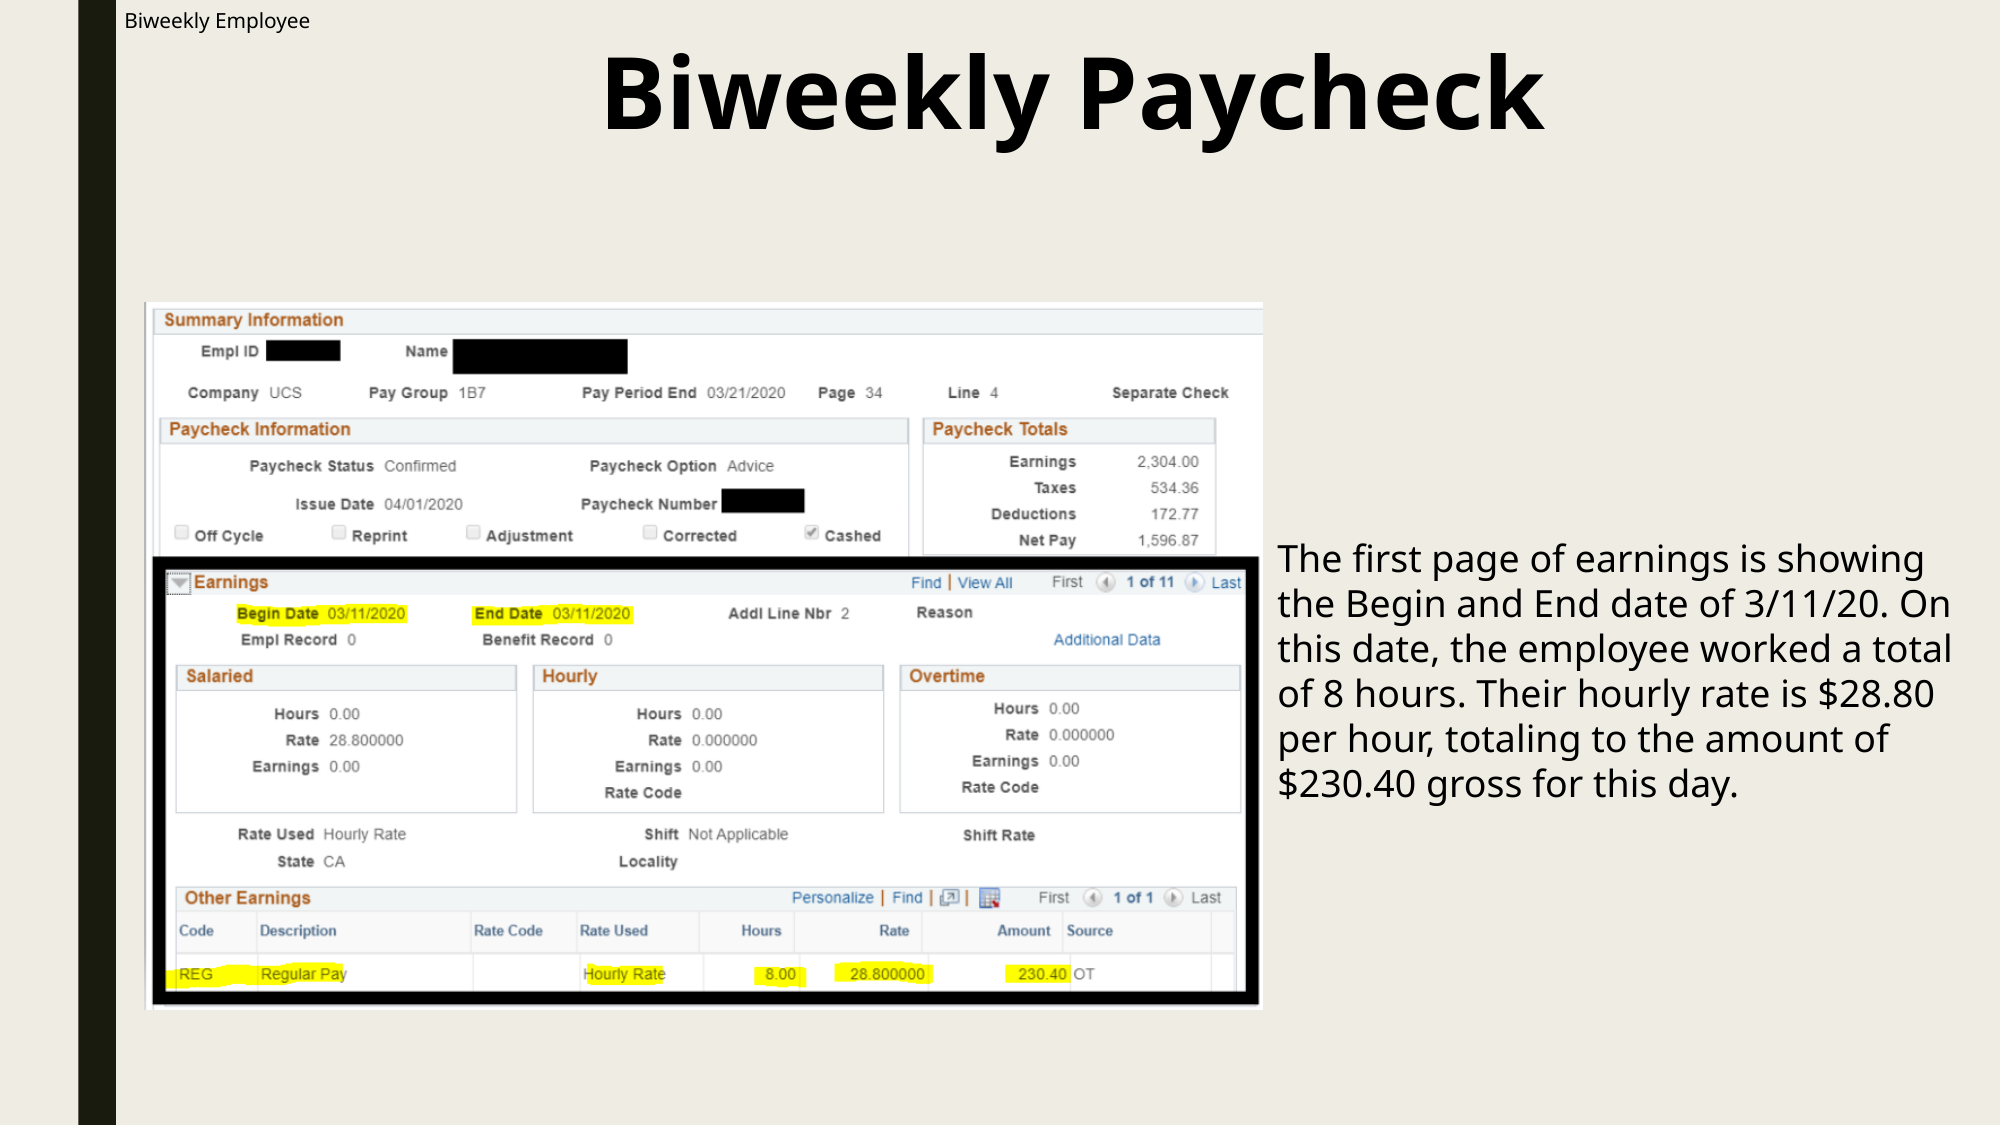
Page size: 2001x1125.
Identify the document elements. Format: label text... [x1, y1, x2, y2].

text_box Biweekly Paycheck [585, 21, 1564, 157]
picture [144, 302, 1263, 1010]
text_box The first page of earnings is showing the Begin and End date of 3/11/20. On this date, the employee worked a total of 8 hours. Their hourly rate is $28.80 per hour, totaling to the amount of $230.40 gross for this day. [1263, 527, 1986, 813]
text_box Biweekly Employee [109, 0, 337, 40]
